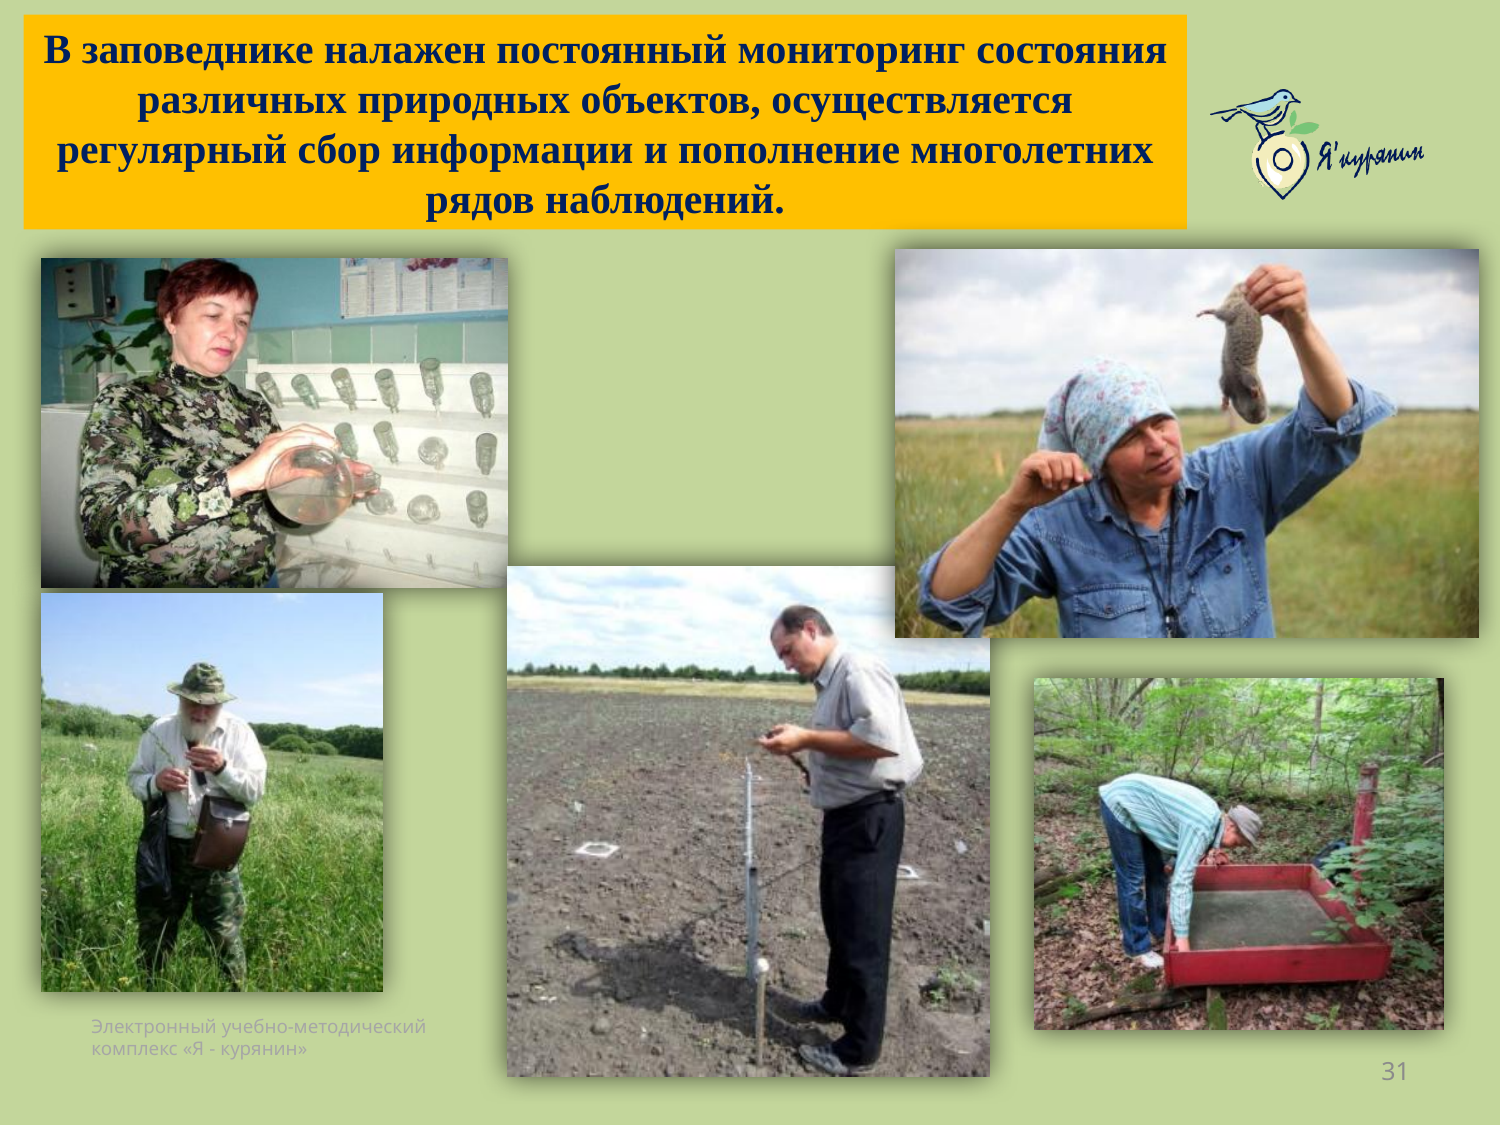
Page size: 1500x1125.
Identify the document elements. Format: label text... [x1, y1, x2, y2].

slide_number 31 [1074, 1051, 1425, 1103]
picture [1210, 89, 1424, 200]
text_box В заповеднике налажен постоянный мониторинг состояния различных природных объектов, осуществляется регулярный сбор информации и пополнение многолетних рядов наблюдений. [23, 14, 1187, 230]
picture [41, 592, 384, 992]
picture [1034, 678, 1444, 1031]
picture [40, 248, 1479, 1077]
